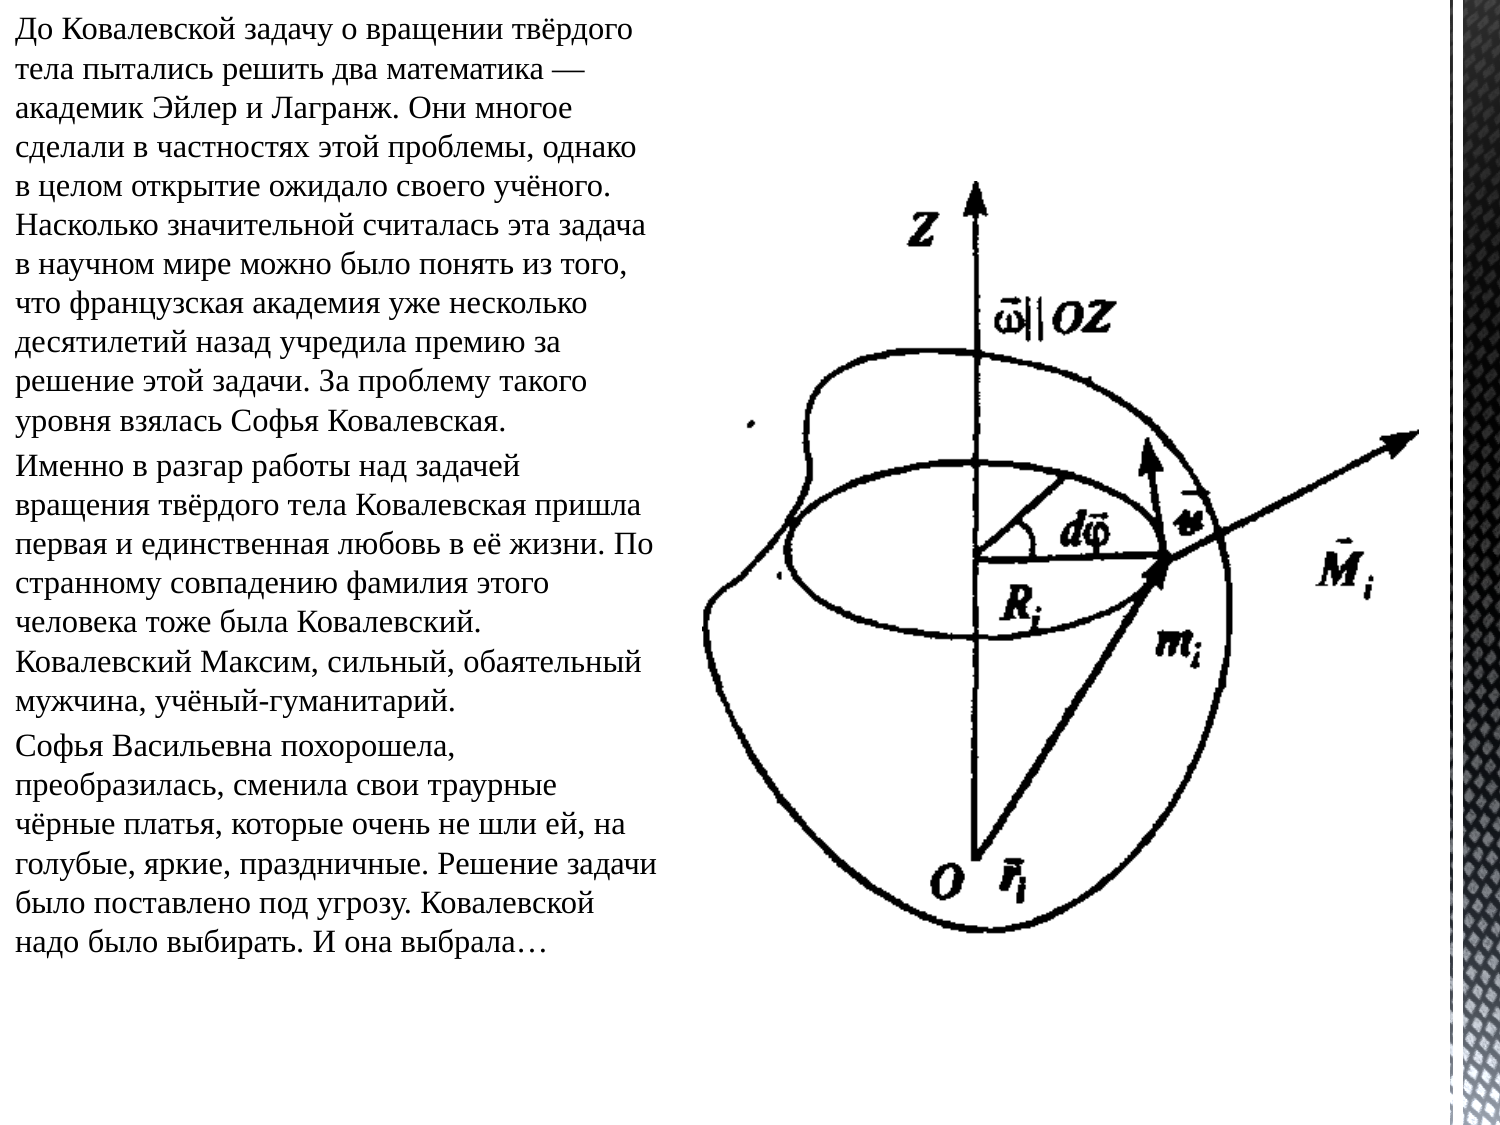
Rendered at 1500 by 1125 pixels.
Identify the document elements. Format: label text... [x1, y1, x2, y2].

picture [702, 180, 1419, 935]
list До Ковалевской задачу о вращении твёрдого тела пытались решить два математика — академик Эйлер и Лагранж. Они многое сделали в частностях этой проблемы, однако в целом открытие ожидало своего учёного. Насколько значительной считалась эта задача в научном мире можно было понять из того, что французская академия уже несколько десятилетий назад учредила премию за решение этой задачи. За проблему такого уровня взялась Софья Ковалевская. Именно в разгар работы над задачей вращения твёрдого тела Ковалевская пришла первая и единственная любовь в её жизни. По странному совпадению фамилия этого человека тоже была Ковалевский. Ковалевский Максим, сильный, обаятельный мужчина, учёный-гуманитарий. Софья Васильевна похорошела, преобразилась, сменила свои траурные чёрные платья, которые очень не шли ей, на голубые, яркие, праздничные. Решение задачи было поставлено под угрозу. Ковалевской надо было выбирать. И она выбрала… [0, 0, 675, 1013]
picture [1447, 0, 1500, 1125]
